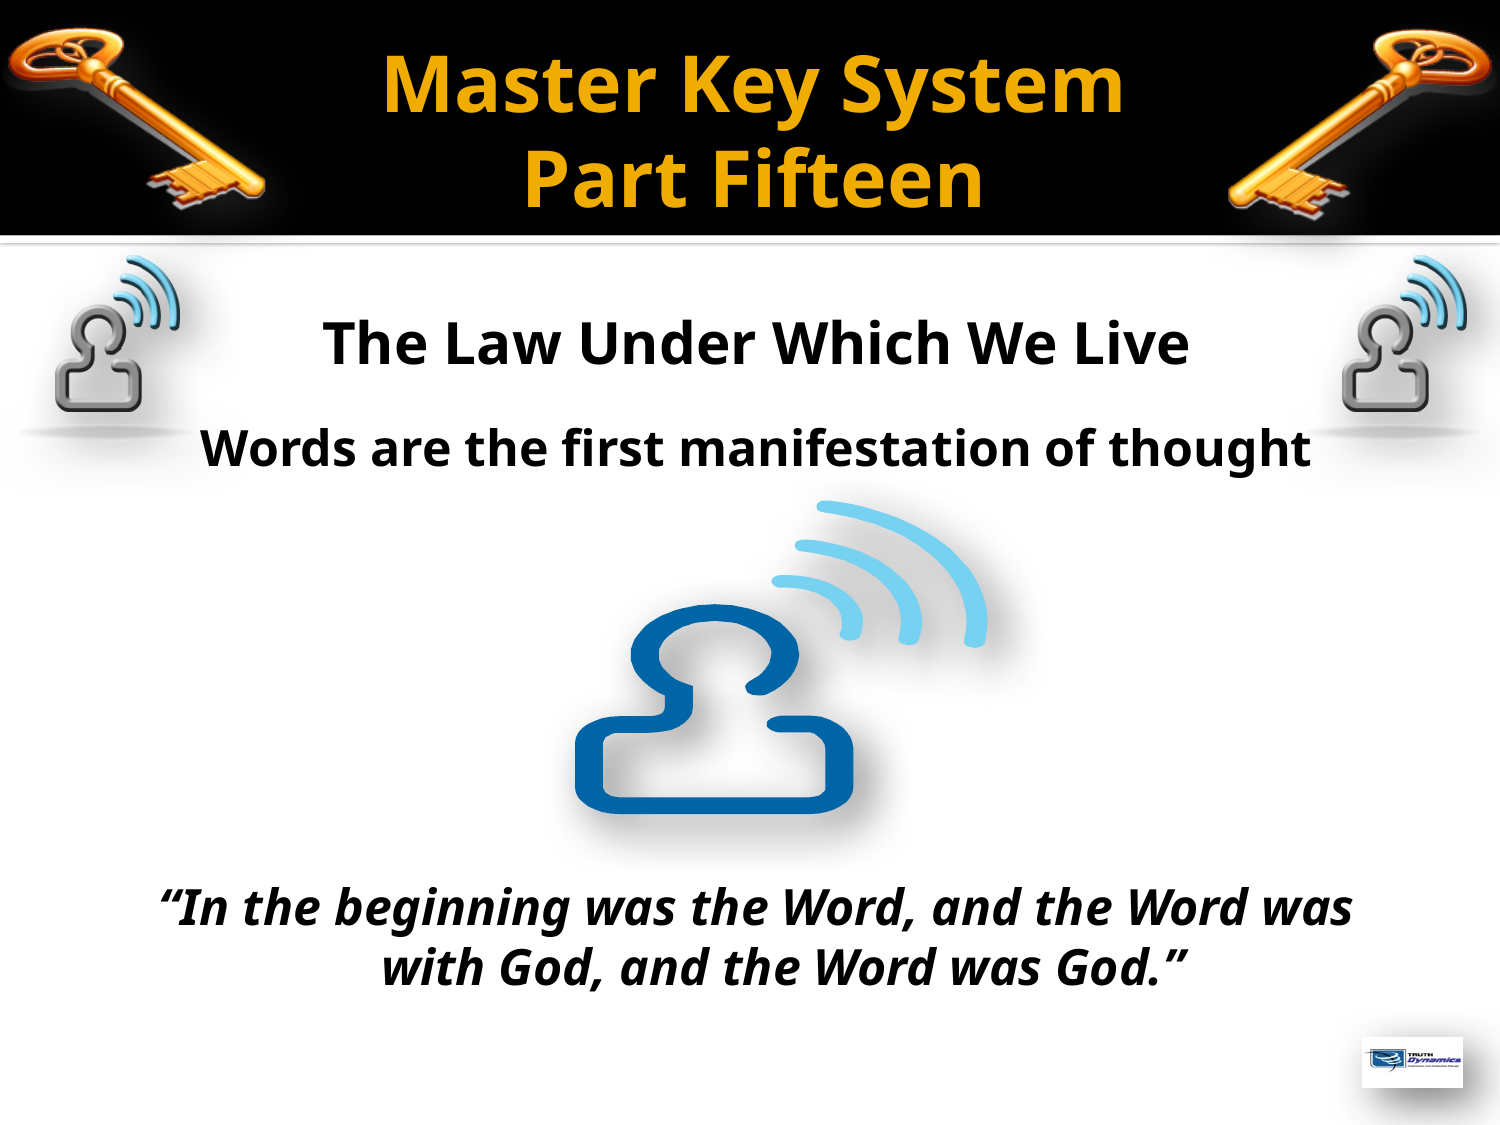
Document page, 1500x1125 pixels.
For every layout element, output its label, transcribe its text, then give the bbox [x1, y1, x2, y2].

picture [0, 0, 276, 238]
list The Law Under Which We Live Words are the first manifestation of thought “In the beginning was the Word, and the Word was with God, and the Word was God.” [75, 291, 1425, 1050]
picture [1218, 0, 1500, 463]
title Master Key System Part Fifteen [322, 25, 1204, 231]
picture [0, 249, 213, 463]
picture [574, 499, 988, 814]
picture [1362, 1037, 1463, 1088]
